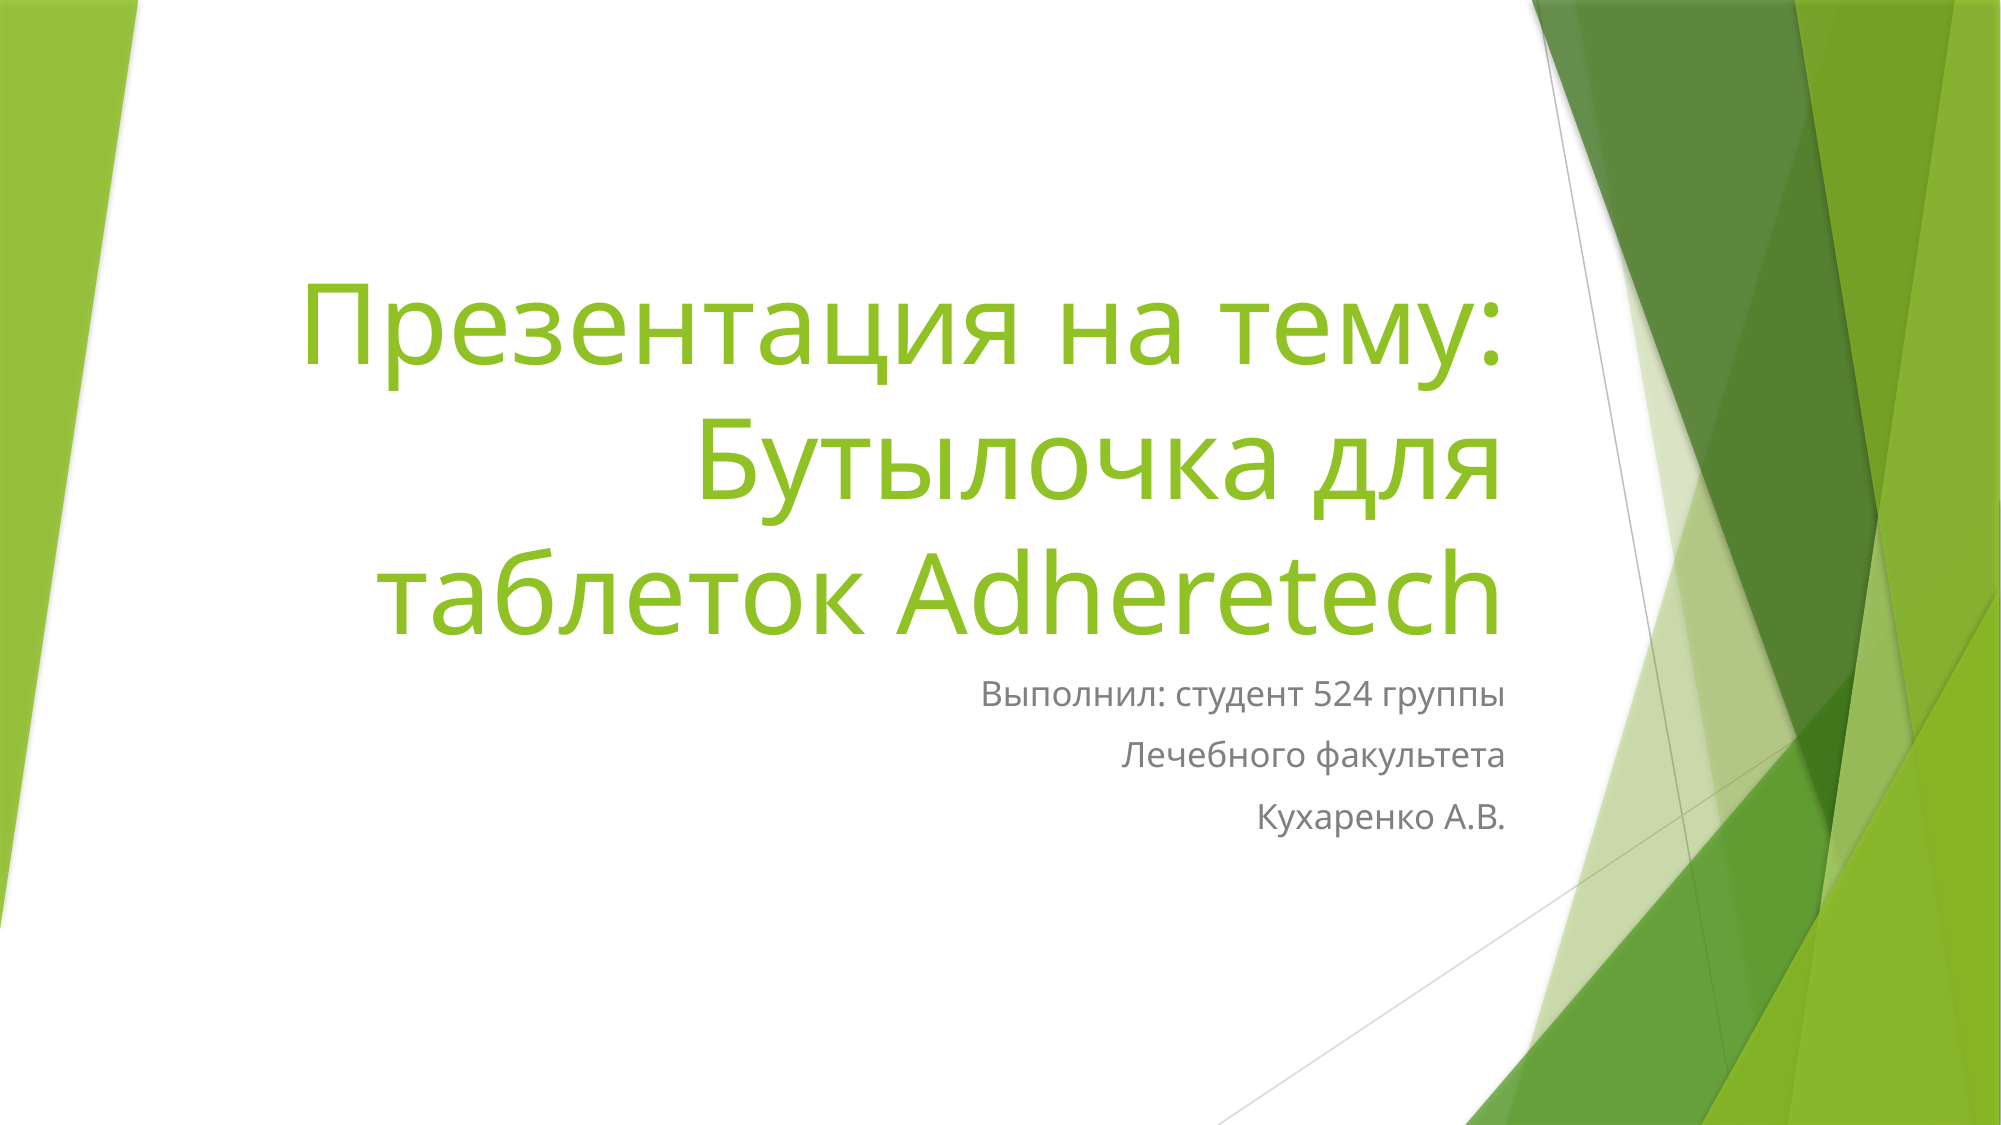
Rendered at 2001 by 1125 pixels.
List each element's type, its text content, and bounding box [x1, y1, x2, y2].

title Презентация на тему: Бутылочка для таблеток Adheretech [247, 394, 1522, 664]
subtitle Выполнил: студент 524 группы Лечебного факультета Кухаренко А.В. [247, 664, 1522, 845]
